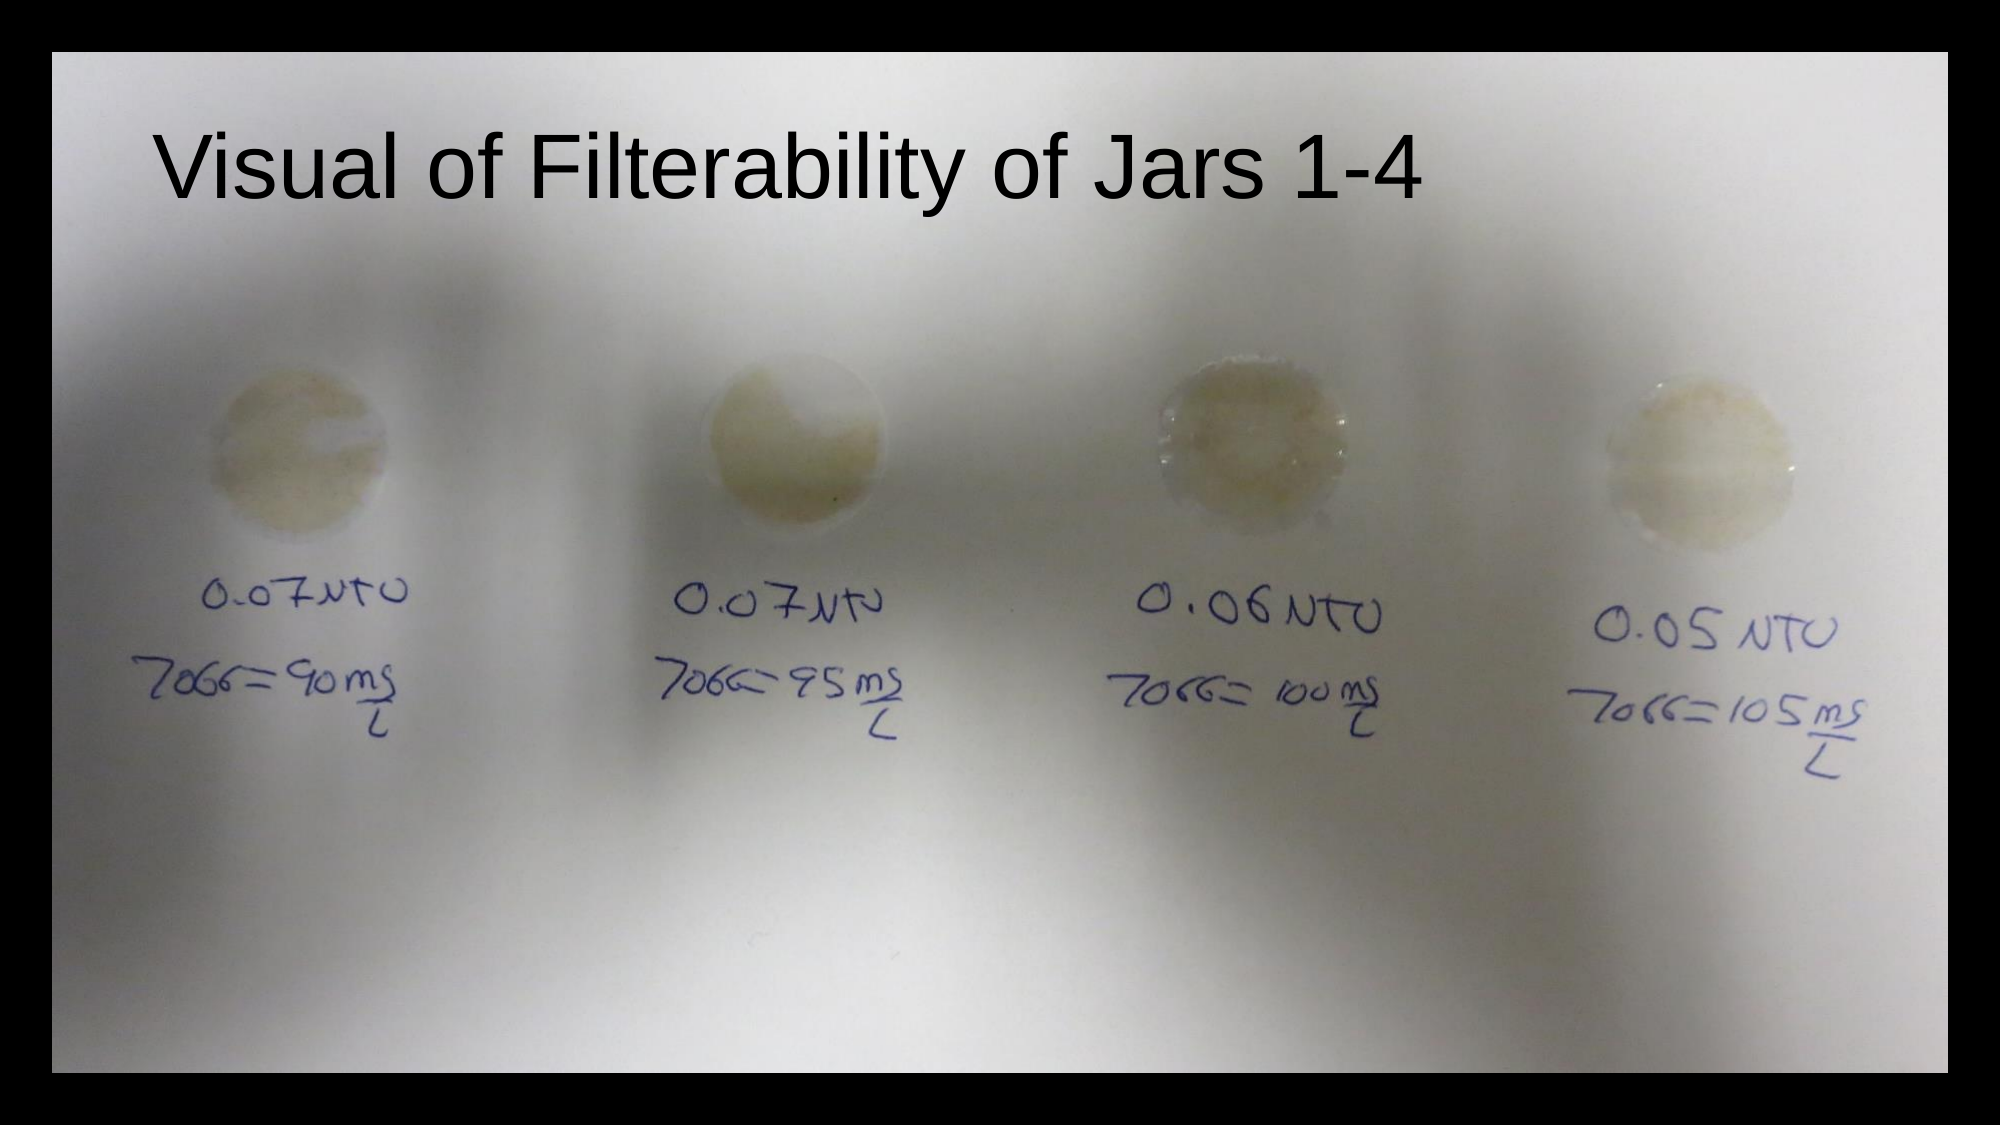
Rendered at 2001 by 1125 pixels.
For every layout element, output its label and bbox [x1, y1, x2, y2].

picture [52, 52, 1948, 1073]
